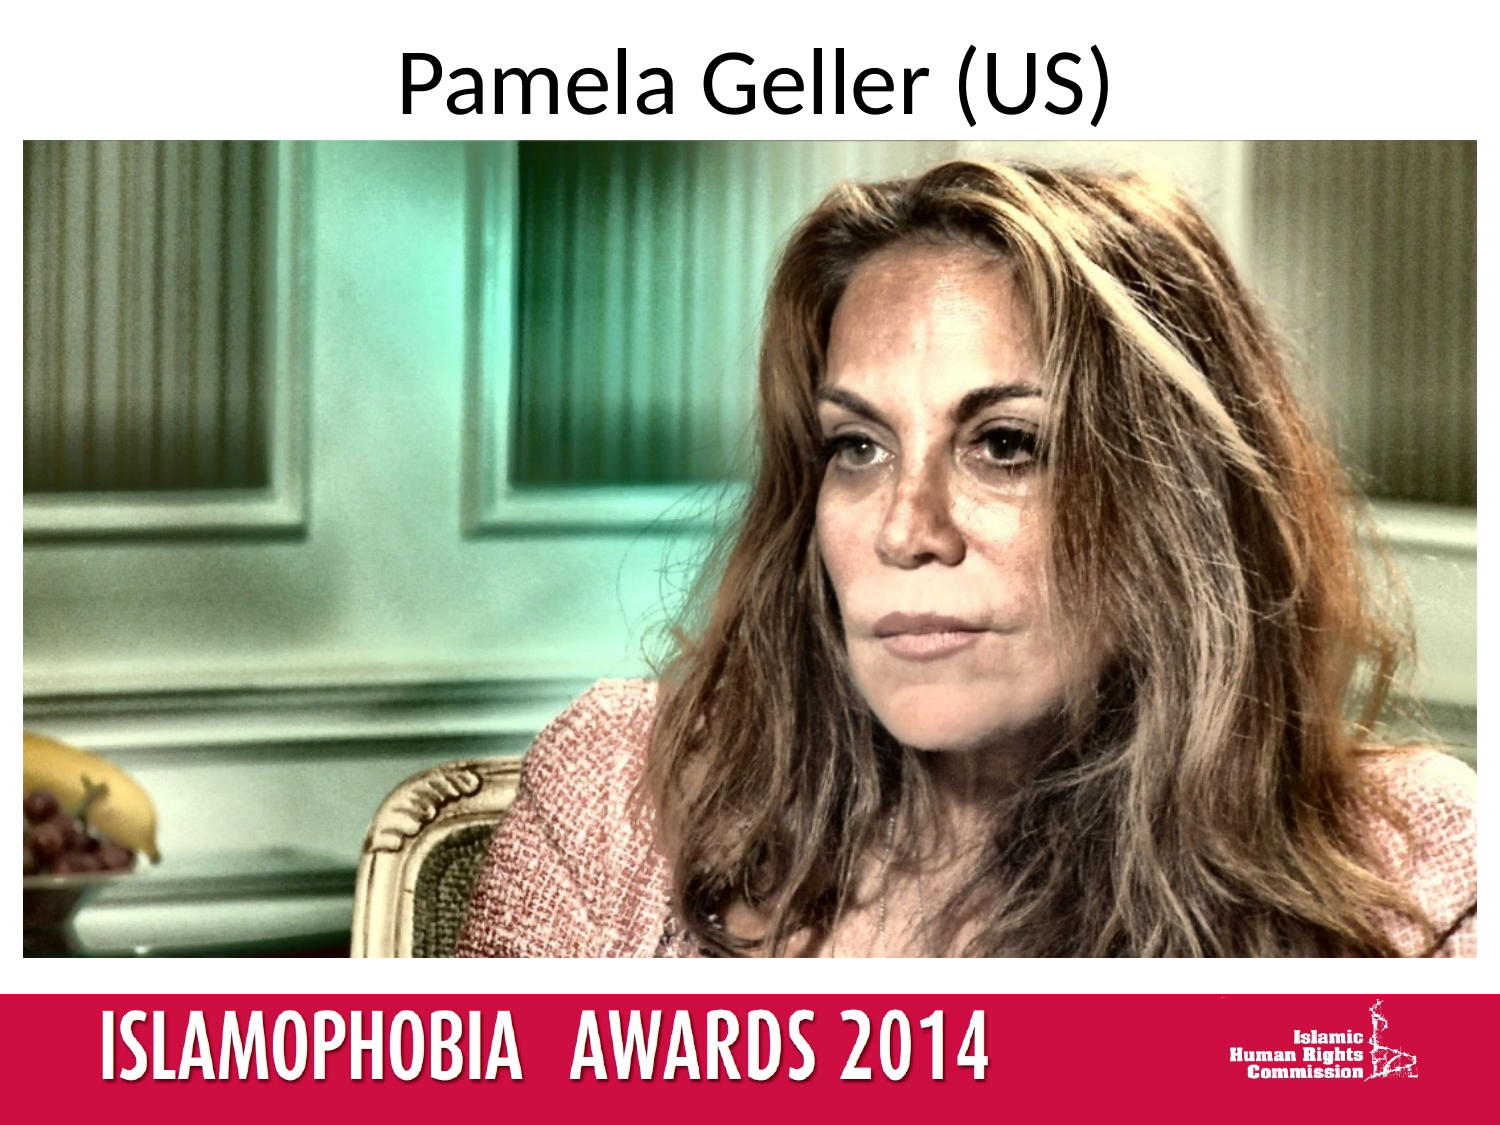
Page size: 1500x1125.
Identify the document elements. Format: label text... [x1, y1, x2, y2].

picture [0, 994, 1500, 1125]
list Pamela Geller (US) [118, 11, 1394, 139]
picture [23, 140, 1477, 959]
